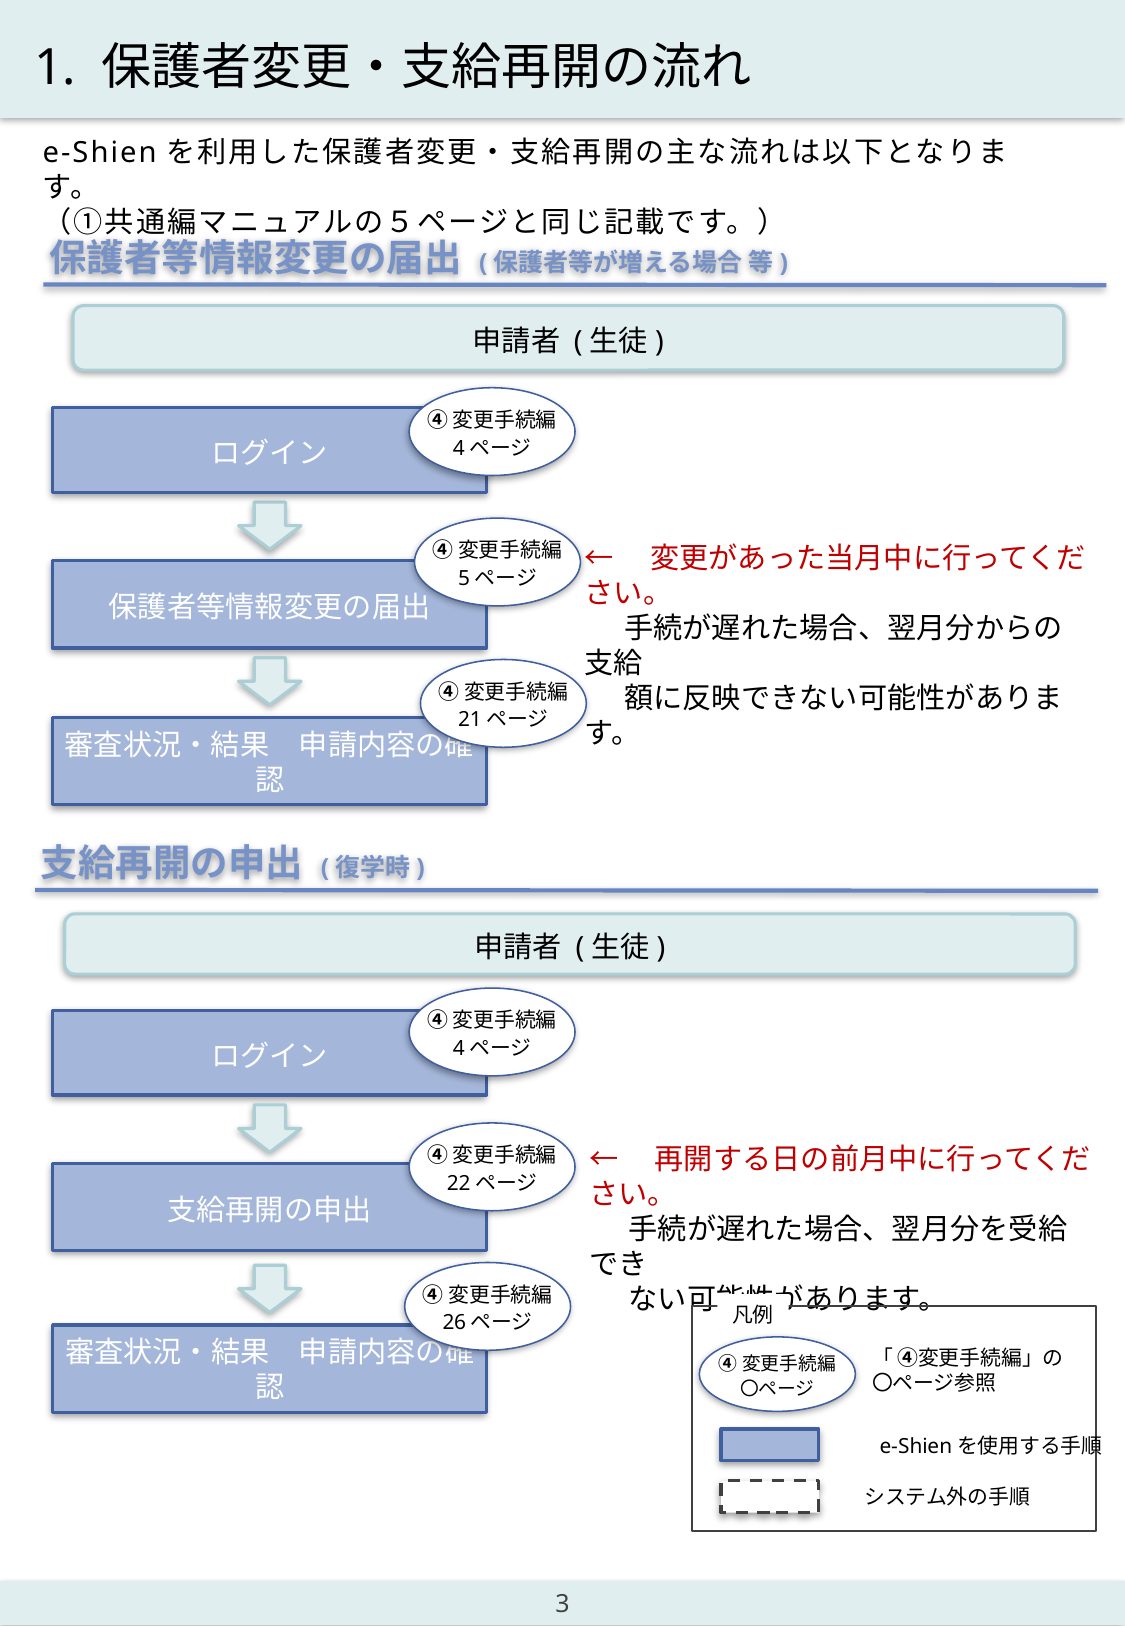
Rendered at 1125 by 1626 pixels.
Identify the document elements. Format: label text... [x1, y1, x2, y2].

text_box 保護者等情報変更の届出 [52, 560, 487, 649]
text_box 審査状況・結果 申請内容の確認 [52, 717, 487, 806]
text_box ④変更手続編 4ページ [408, 987, 576, 1077]
text_box 保護者等情報変更の届出 (保護者等が増える場合 等) [43, 222, 1107, 282]
text_box ④変更手続編 5ページ [413, 517, 582, 607]
text_box [237, 656, 302, 706]
text_box 支給再開の申出 [52, 1163, 487, 1251]
text_box ④変更手続編 21ページ [419, 658, 588, 749]
text_box 支給再開の申出 (復学時) [34, 828, 1099, 887]
text_box ④変更手続編 26ページ [403, 1261, 572, 1352]
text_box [691, 1293, 1125, 1532]
text_box ← 変更があった当月中に行ってください。 手続が遅れた場合、翌月分からの支給 額に反映できない可能性があります。 [569, 532, 1102, 757]
list 1. 保護者変更・支給再開の流れ [19, 0, 1107, 119]
text_box 申請者 (生徒) [63, 913, 1076, 975]
text_box [237, 1264, 302, 1313]
text_box [237, 501, 302, 550]
text_box 申請者 (生徒) [72, 304, 1065, 371]
text_box ④変更手続編 4ページ [408, 386, 576, 477]
text_box ④変更手続編 22ページ [408, 1122, 576, 1212]
text_box ← 再開する日の前月中に行ってください。 手続が遅れた場合、翌月分を受給でき ない可能性があります。 [574, 1132, 1106, 1323]
text_box e-Shienを利用した保護者変更・支給再開の主な流れは以下となります。 （①共通編マニュアルの５ページと同じ記載です。） [27, 125, 1044, 209]
text_box 審査状況・結果 申請内容の確認 [52, 1324, 487, 1413]
text_box ログイン [52, 1010, 487, 1096]
text_box [237, 1104, 302, 1153]
text_box ログイン [52, 407, 487, 493]
